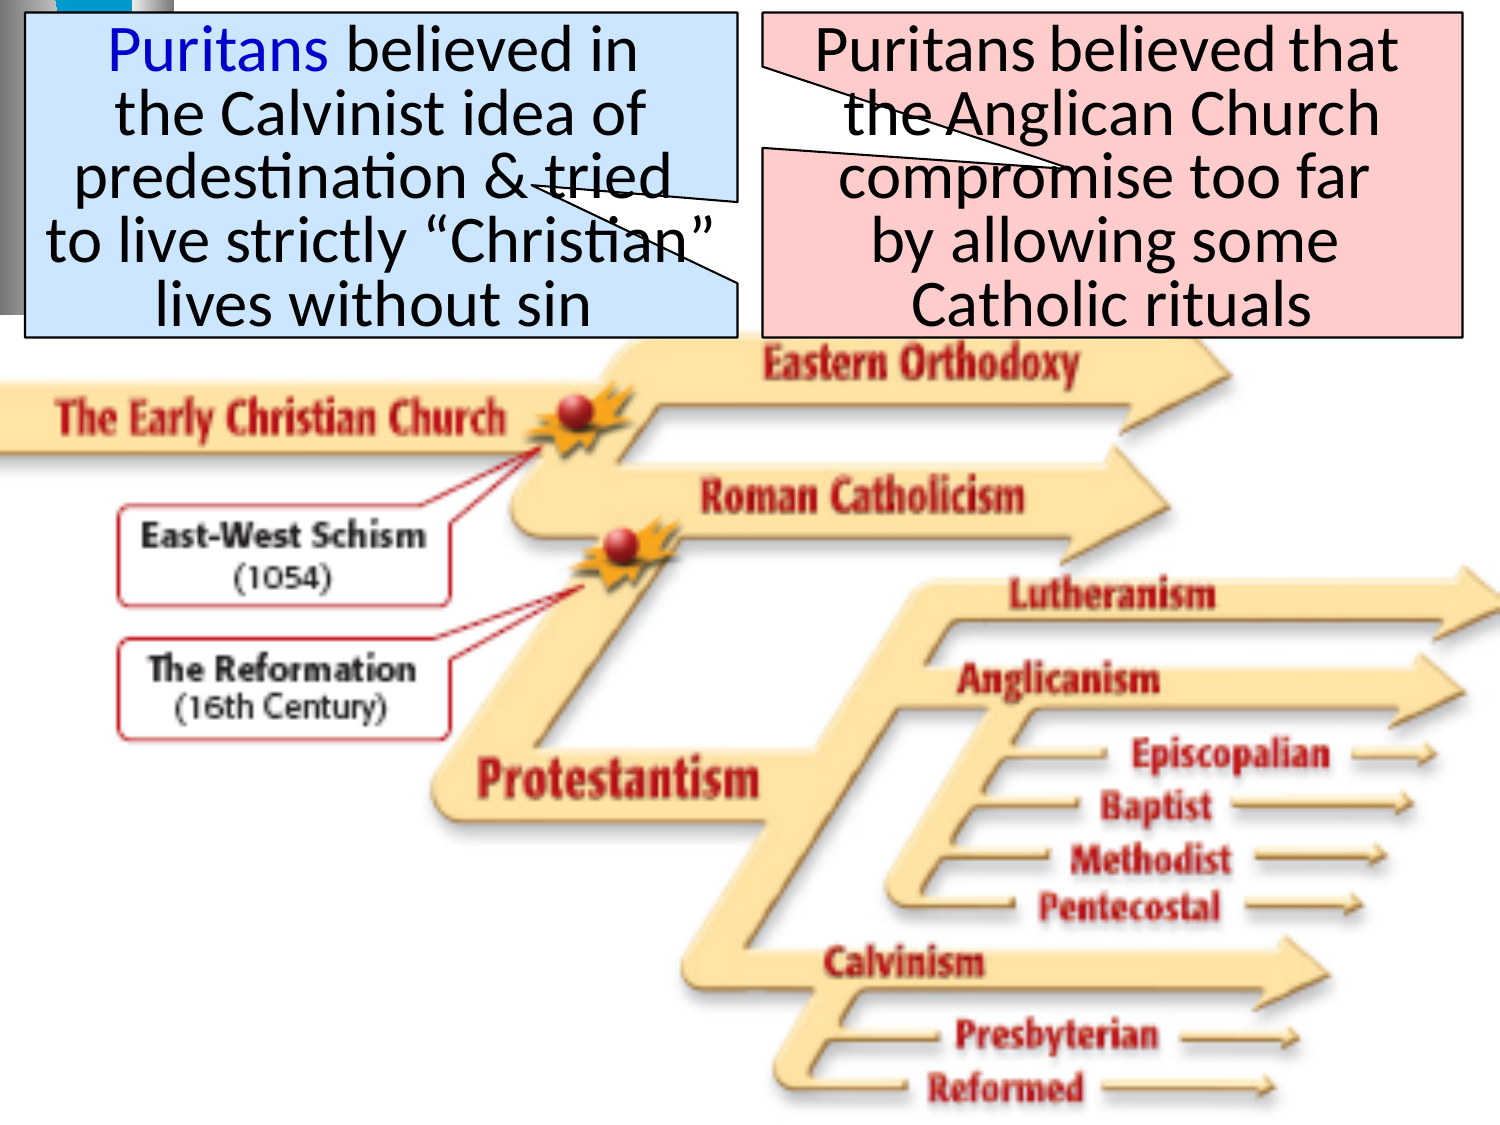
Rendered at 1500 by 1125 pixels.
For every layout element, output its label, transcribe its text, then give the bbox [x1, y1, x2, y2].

picture [0, 315, 1500, 1125]
text_box Puritans believed that the Anglican Church compromise too far by allowing some Catholic rituals [762, 12, 1463, 314]
text_box Puritans believed in the Calvinist idea of predestination & tried to live strictly “Christian” lives without sin [24, 12, 738, 314]
